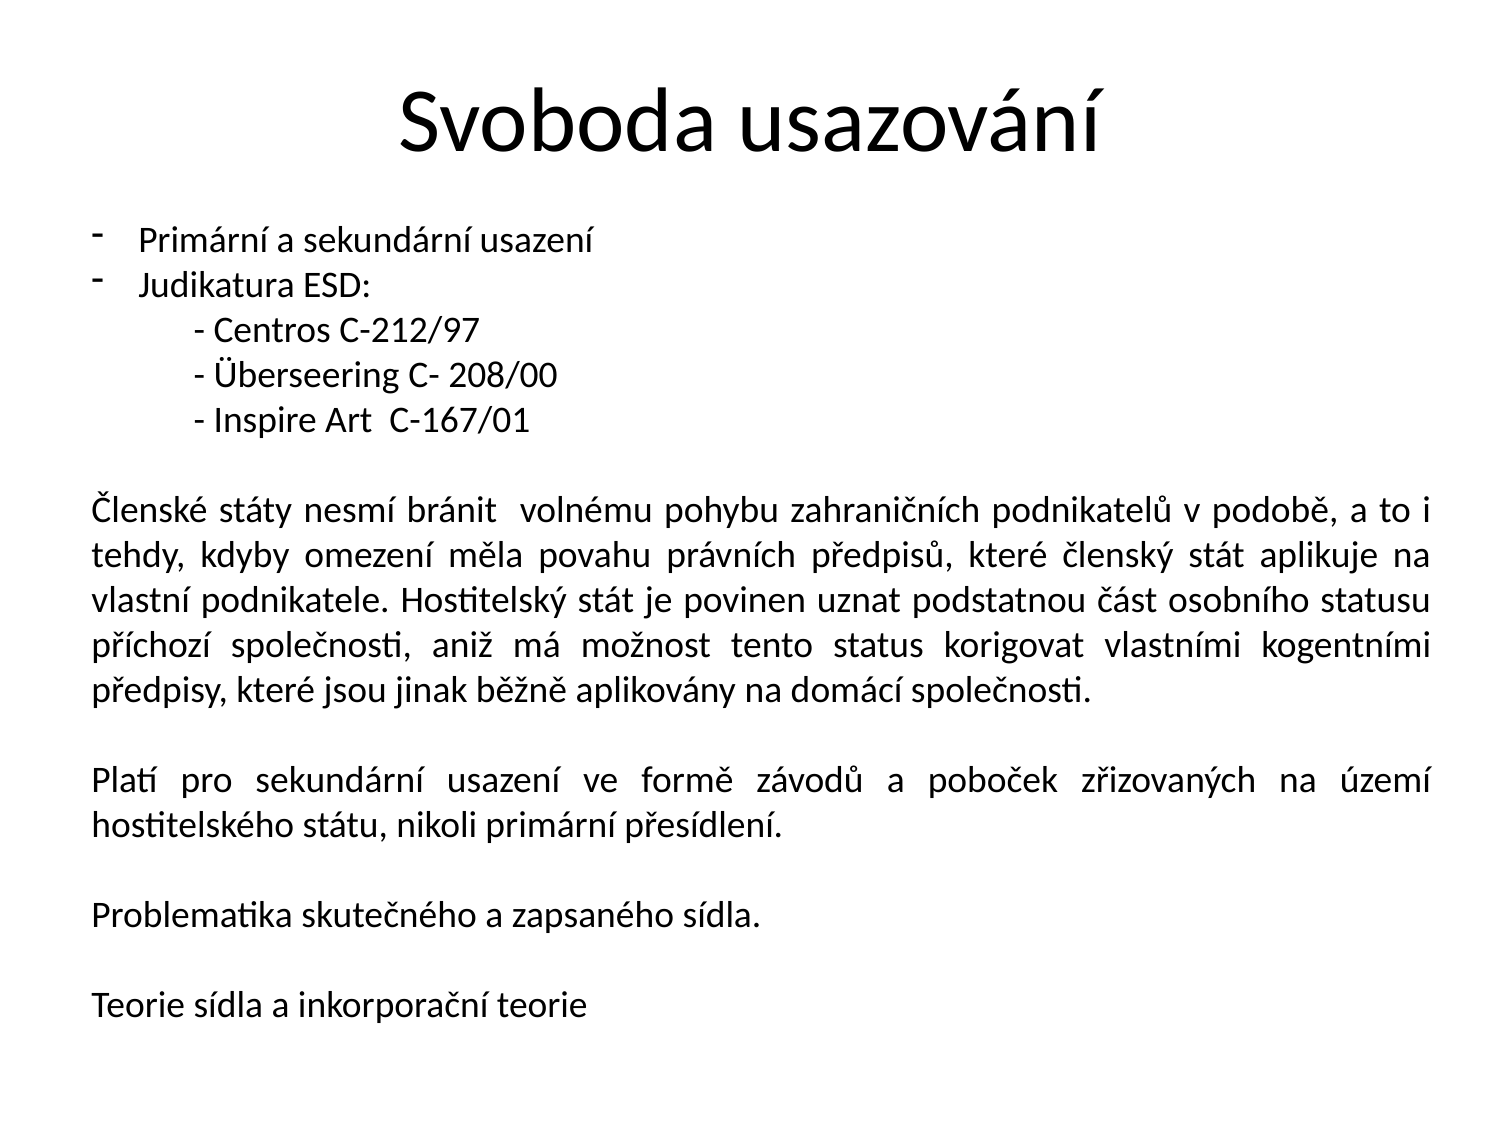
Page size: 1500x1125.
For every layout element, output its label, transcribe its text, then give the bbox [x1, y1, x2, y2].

title Svoboda usazování [75, 45, 1425, 185]
text_box Primární a sekundární usazení Judikatura ESD: - Centros C-212/97 - Überseering C- 208/00 - Inspire Art C-167/01 Členské státy nesmí bránit volnému pohybu zahraničních podnikatelů v podobě, a to i tehdy, kdyby omezení měla povahu právních předpisů, které členský stát aplikuje na vlastní podnikatele. Hostitelský stát je povinen uznat podstatnou část osobního statusu příchozí společnosti, aniž má možnost tento status korigovat vlastními kogentními předpisy, které jsou jinak běžně aplikovány na domácí společnosti. Platí pro sekundární usazení ve formě závodů a poboček zřizovaných na území hostitelského státu, nikoli primární přesídlení. Problematika skutečného a zapsaného sídla. Teorie sídla a inkorporační teorie [76, 208, 1447, 1033]
